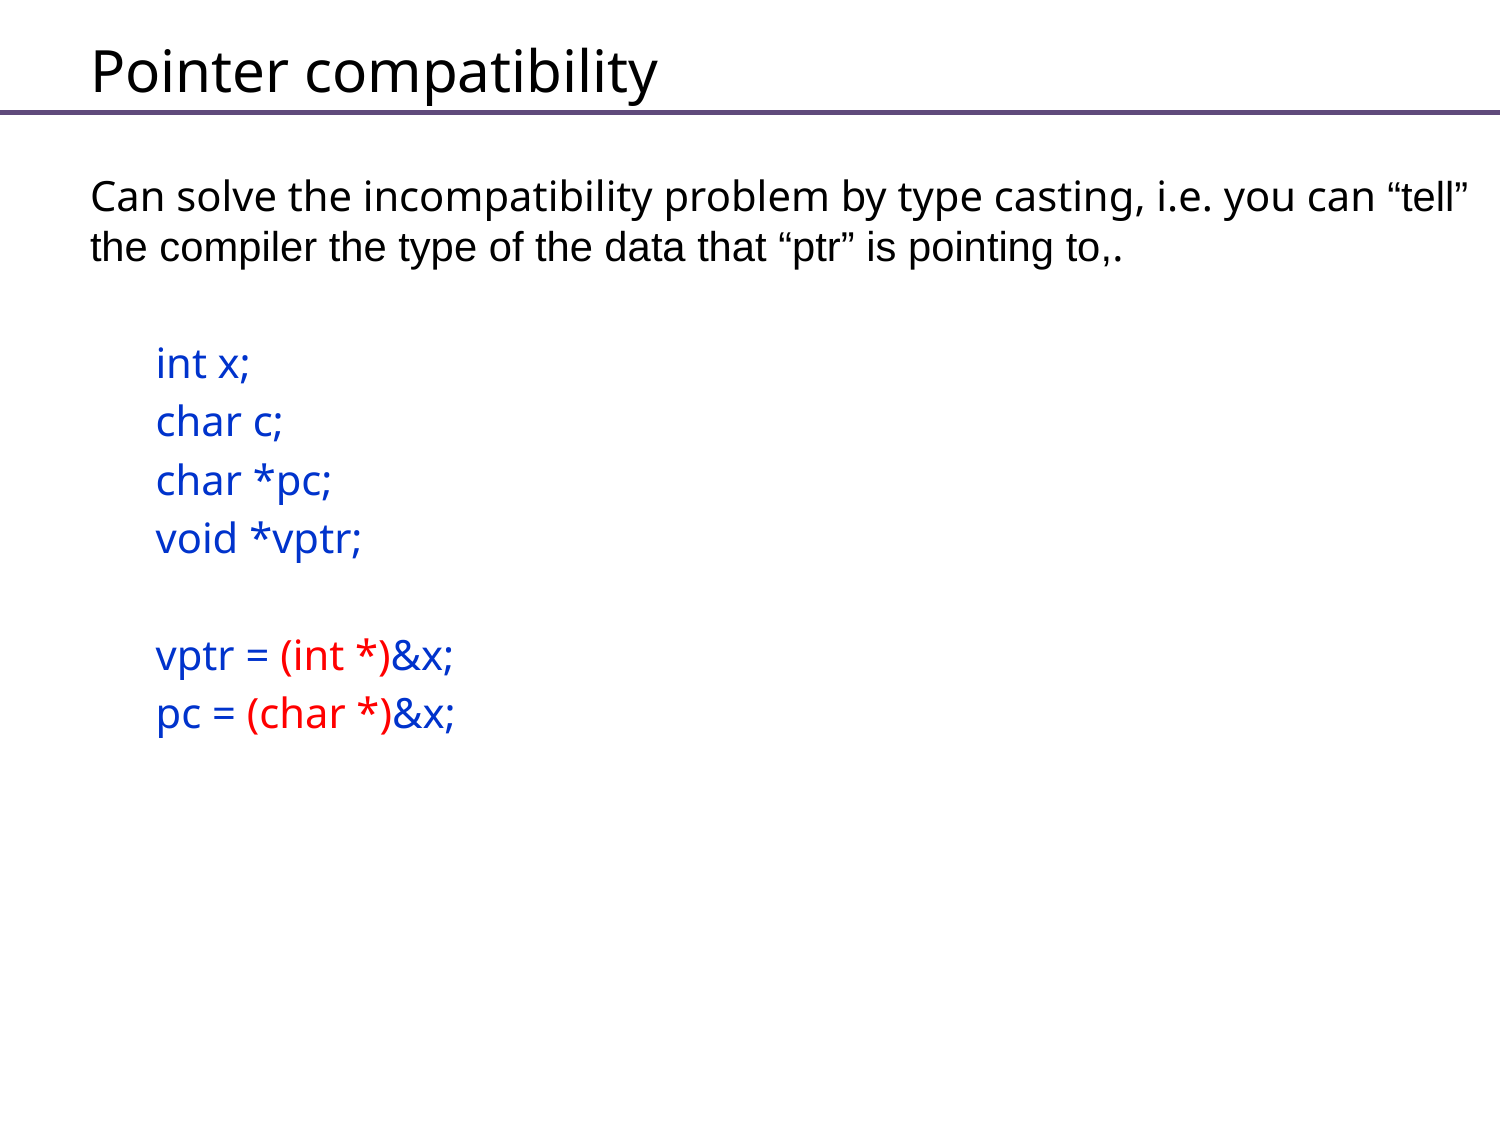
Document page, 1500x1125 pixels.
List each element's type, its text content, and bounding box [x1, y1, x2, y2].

title Pointer compatibility [75, 24, 1425, 110]
list Can solve the incompatibility problem by type casting, i.e. you can “tell” the compiler the type of the data that “ptr” is pointing to,. int x; char c; char *pc; void *vptr; vptr = (int *)&x; pc = (char *)&x; [75, 162, 1500, 1038]
